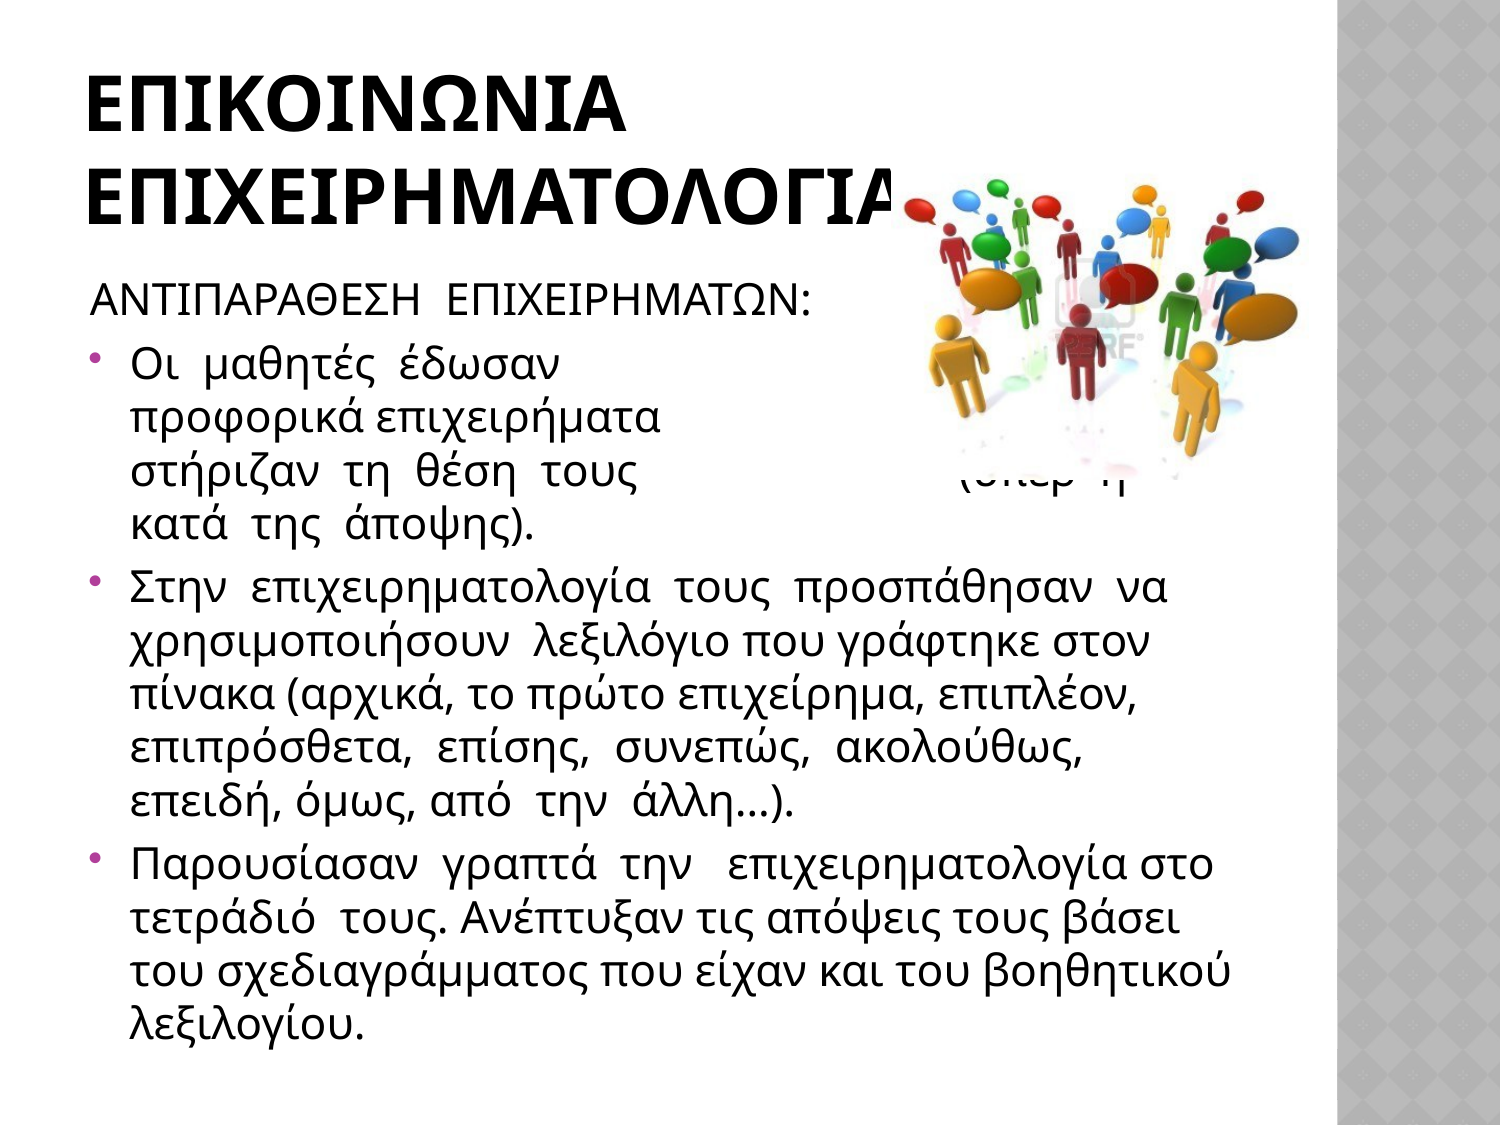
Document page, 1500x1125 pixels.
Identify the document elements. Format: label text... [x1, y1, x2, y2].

list ΑΝΤΙΠΑΡΑΘΕΣΗ ΕΠΙΧΕΙΡΗΜΑΤΩΝ: Οι μαθητές έδωσαν προφορικά επιχειρήματα που στήριζαν τη θέση τους (υπέρ ή κατά της άποψης). Στην επιχειρηματολογία τους προσπάθησαν να χρησιμοποιήσουν λεξιλόγιο που γράφτηκε στον πίνακα (αρχικά, το πρώτο επιχείρημα, επιπλέον, επιπρόσθετα, επίσης, συνεπώς, ακολούθως, επειδή, όμως, από την άλλη…). Παρουσίασαν γραπτά την επιχειρηματολογία στο τετράδιό τους. Ανέπτυξαν τις απόψεις τους βάσει του σχεδιαγράμματος που είχαν και του βοηθητικού λεξιλογίου. [75, 264, 1263, 1059]
title ΕΠΙΚΟΙΝΩΝΙΑ ΕΠΙΧΕΙΡΗΜΑΤΟΛΟΓΙΑΣ [75, 52, 1263, 240]
picture [891, 136, 1309, 481]
